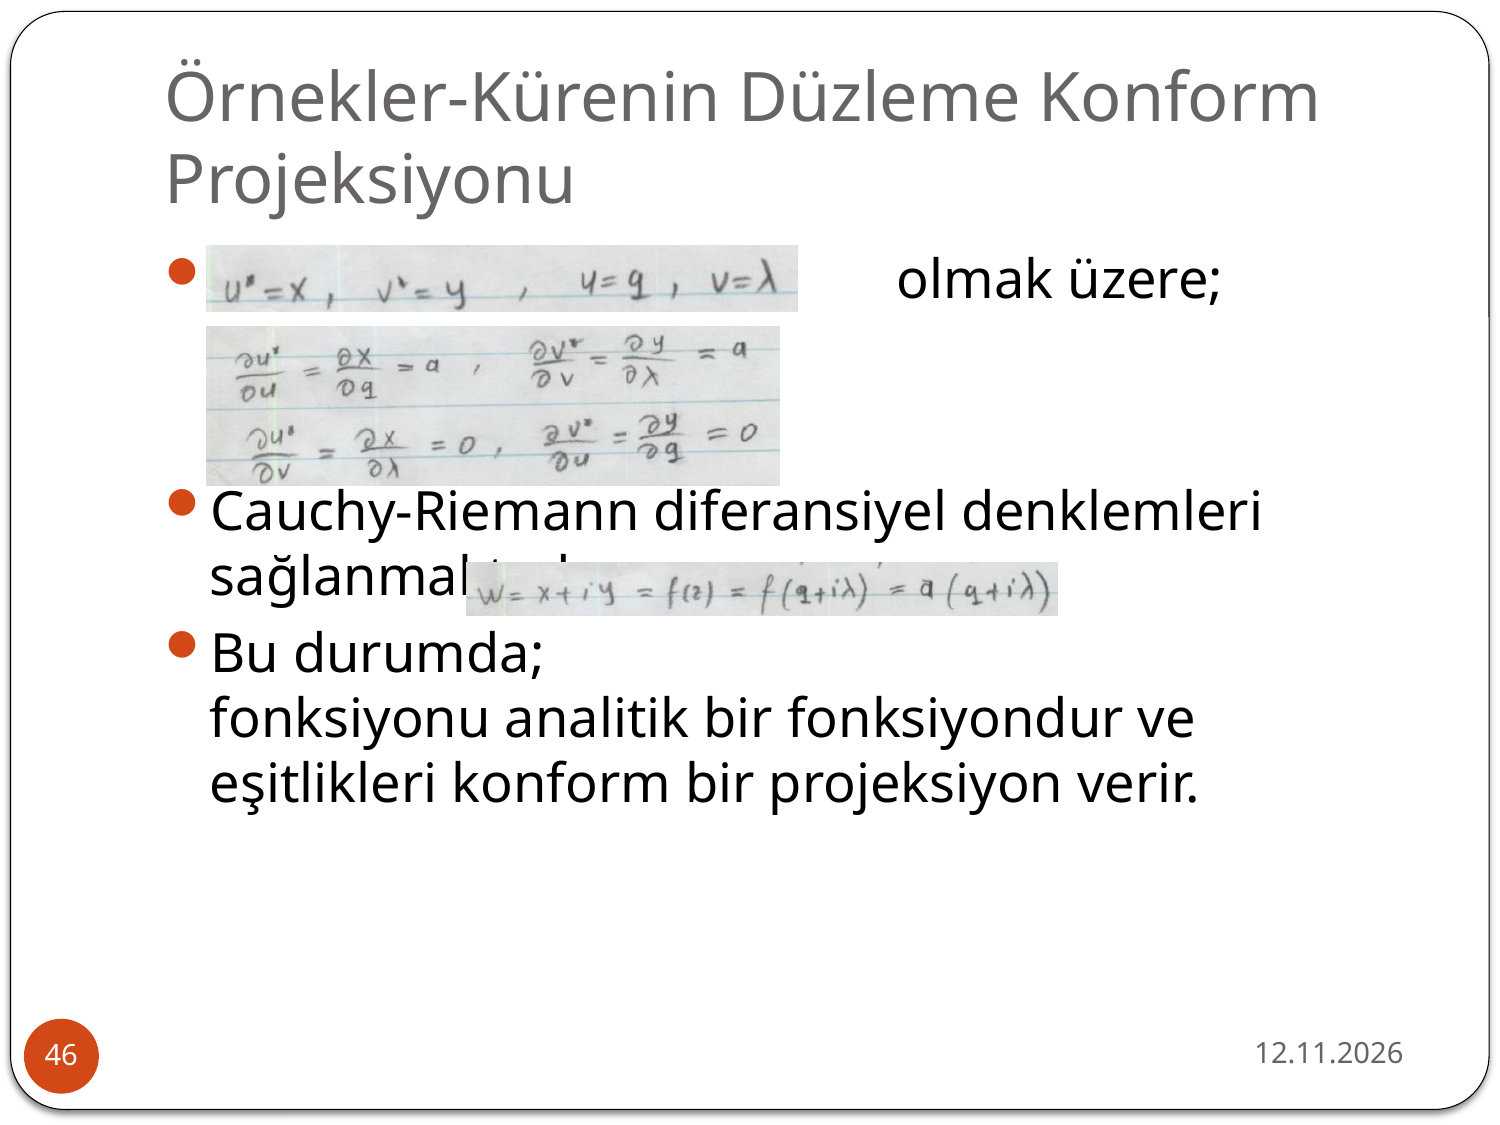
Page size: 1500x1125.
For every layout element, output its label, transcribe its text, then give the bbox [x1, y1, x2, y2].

list olmak üzere; Cauchy-Riemann diferansiyel denklemleri sağlanmaktadır. Bu durumda; fonksiyonu analitik bir fonksiyondur ve eşitlikleri konform bir projeksiyon verir. [150, 237, 1425, 988]
picture [466, 562, 1059, 616]
title Örnekler-Kürenin Düzleme Konform Projeksiyonu [150, 45, 1425, 233]
picture [206, 245, 798, 312]
picture [206, 325, 780, 486]
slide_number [1012, 1015, 1419, 1094]
slide_number 46 [23, 1018, 99, 1094]
